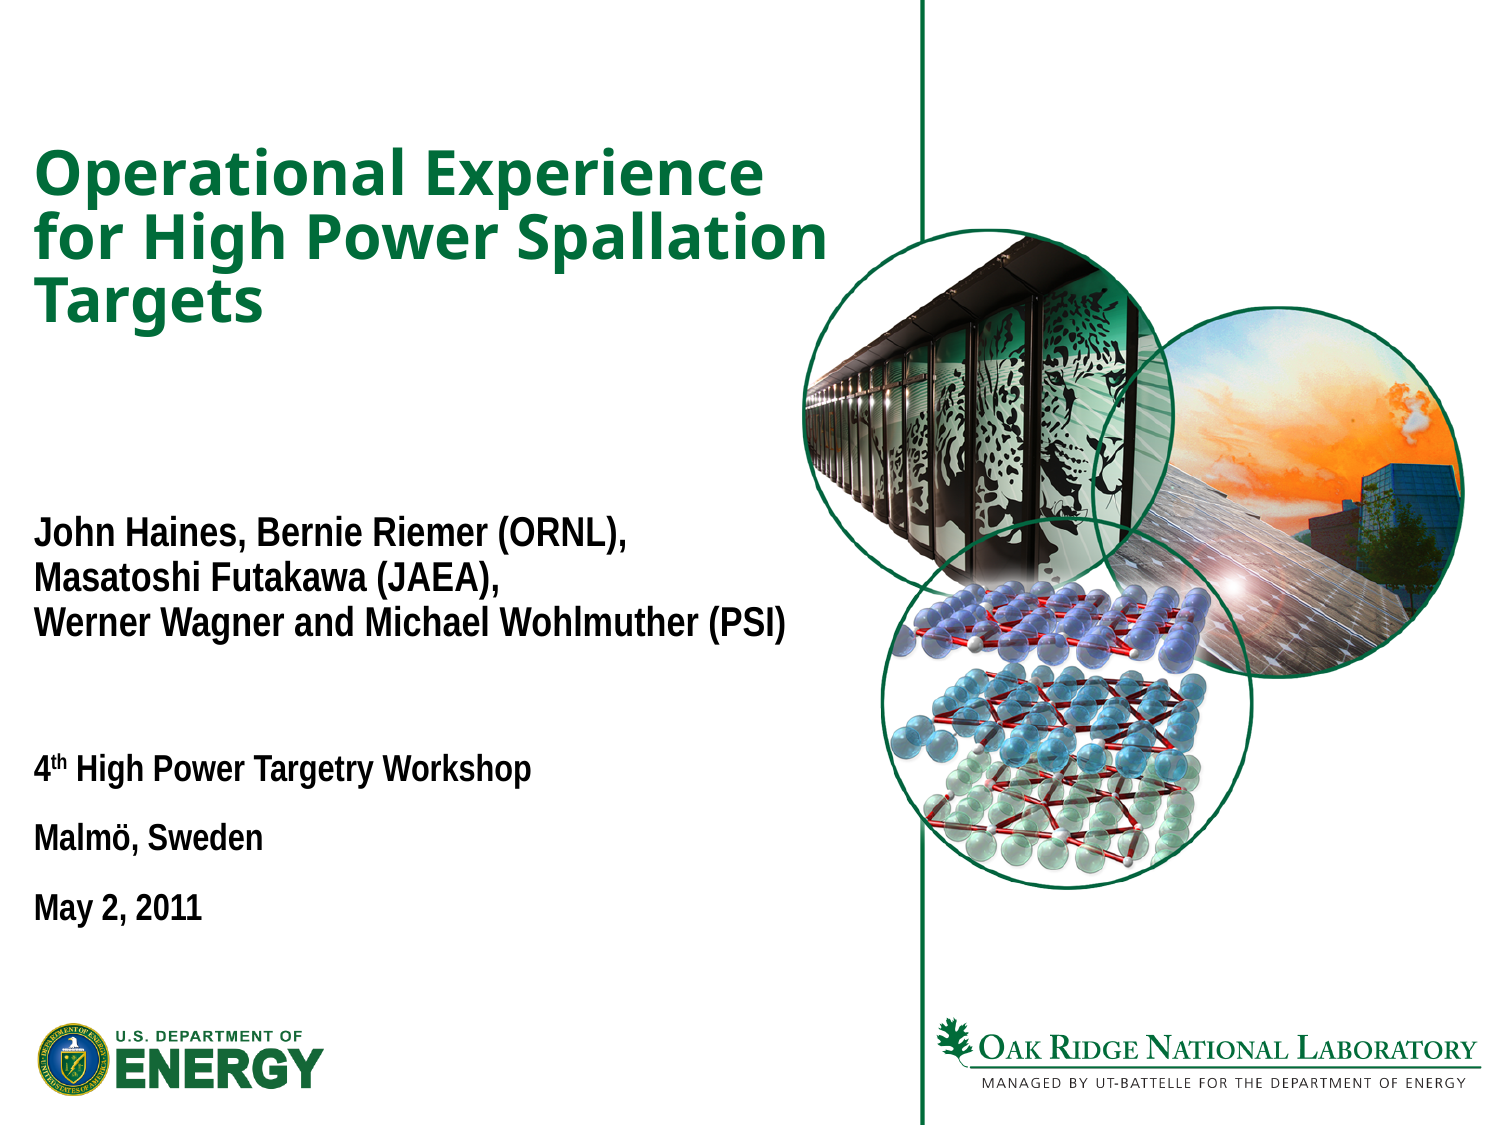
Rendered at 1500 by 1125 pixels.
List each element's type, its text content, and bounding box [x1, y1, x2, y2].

picture [37, 1023, 324, 1096]
subtitle John Haines, Bernie Riemer (ORNL), Masatoshi Futakawa (JAEA), Werner Wagner and Michael Wohlmuther (PSI) 4th High Power Targetry Workshop Malmö, Sweden May 2, 2011 [18, 502, 813, 937]
title Operational Experience for High Power Spallation Targets [18, 136, 876, 346]
picture [926, 1017, 1500, 1092]
picture [776, 202, 1481, 896]
